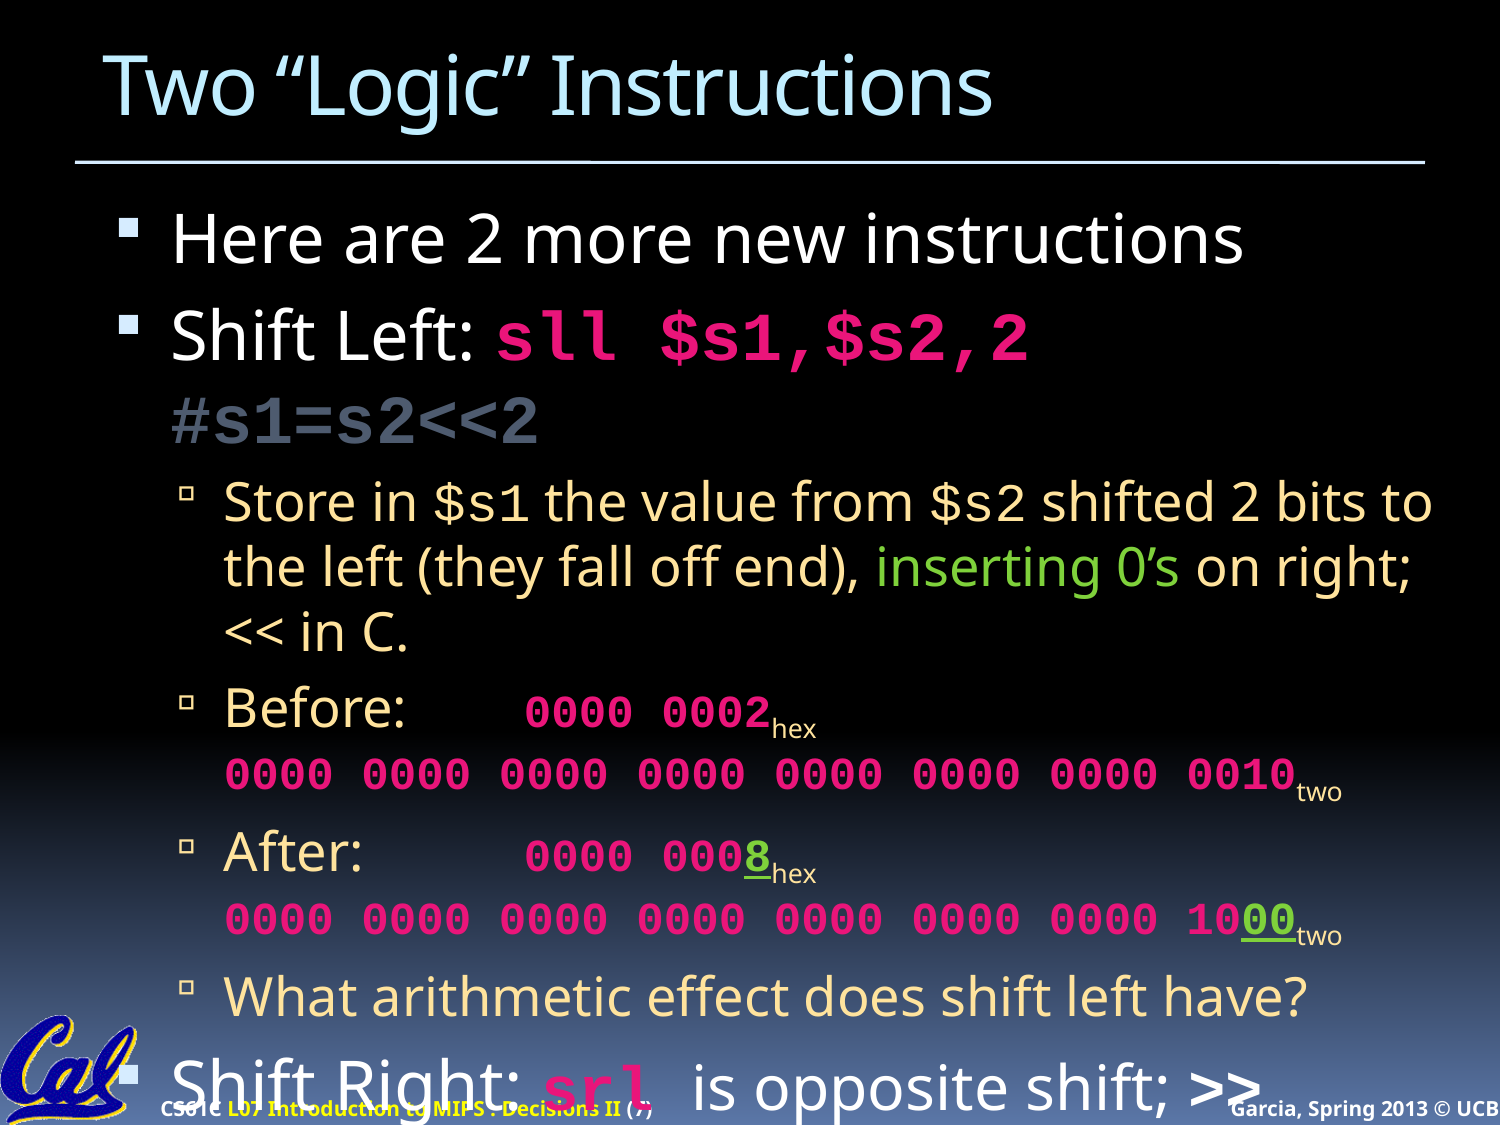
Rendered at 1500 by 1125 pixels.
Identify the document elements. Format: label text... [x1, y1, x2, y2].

list Here are 2 more new instructions Shift Left: sll $s1,$s2,2 #s1=s2<<2 Store in $s1 the value from $s2 shifted 2 bits to the left (they fall off end), inserting 0’s on right; << in C. Before: 0000 0002hex 0000 0000 0000 0000 0000 0000 0000 0010two After: 0000 0008hex 0000 0000 0000 0000 0000 0000 0000 1000two What arithmetic effect does shift left have? Shift Right: srl is opposite shift; >> [87, 187, 1451, 1020]
picture [0, 1015, 140, 1125]
title Two “Logic” Instructions [87, 24, 1138, 103]
